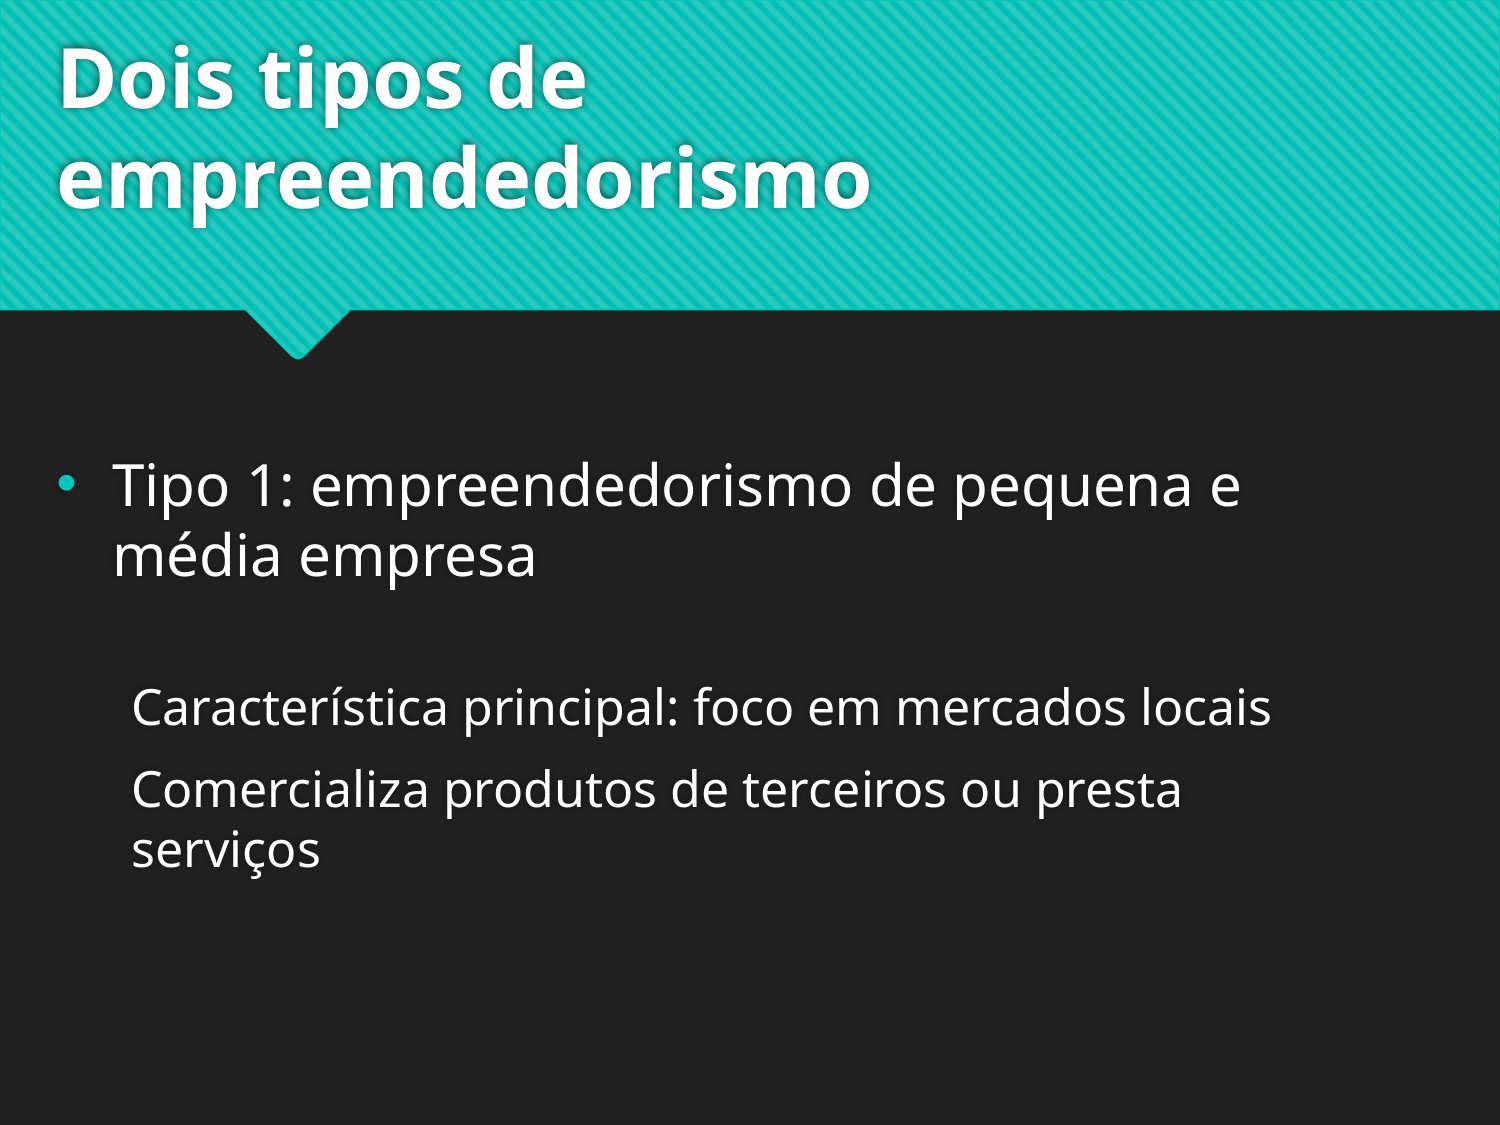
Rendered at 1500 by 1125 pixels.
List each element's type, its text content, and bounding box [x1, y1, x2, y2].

title Dois tipos de empreendedorismo [41, 73, 1436, 233]
list Tipo 1: empreendedorismo de pequena e média empresa Característica principal: foco em mercados locais Comercializa produtos de terceiros ou presta serviços [41, 364, 1368, 962]
